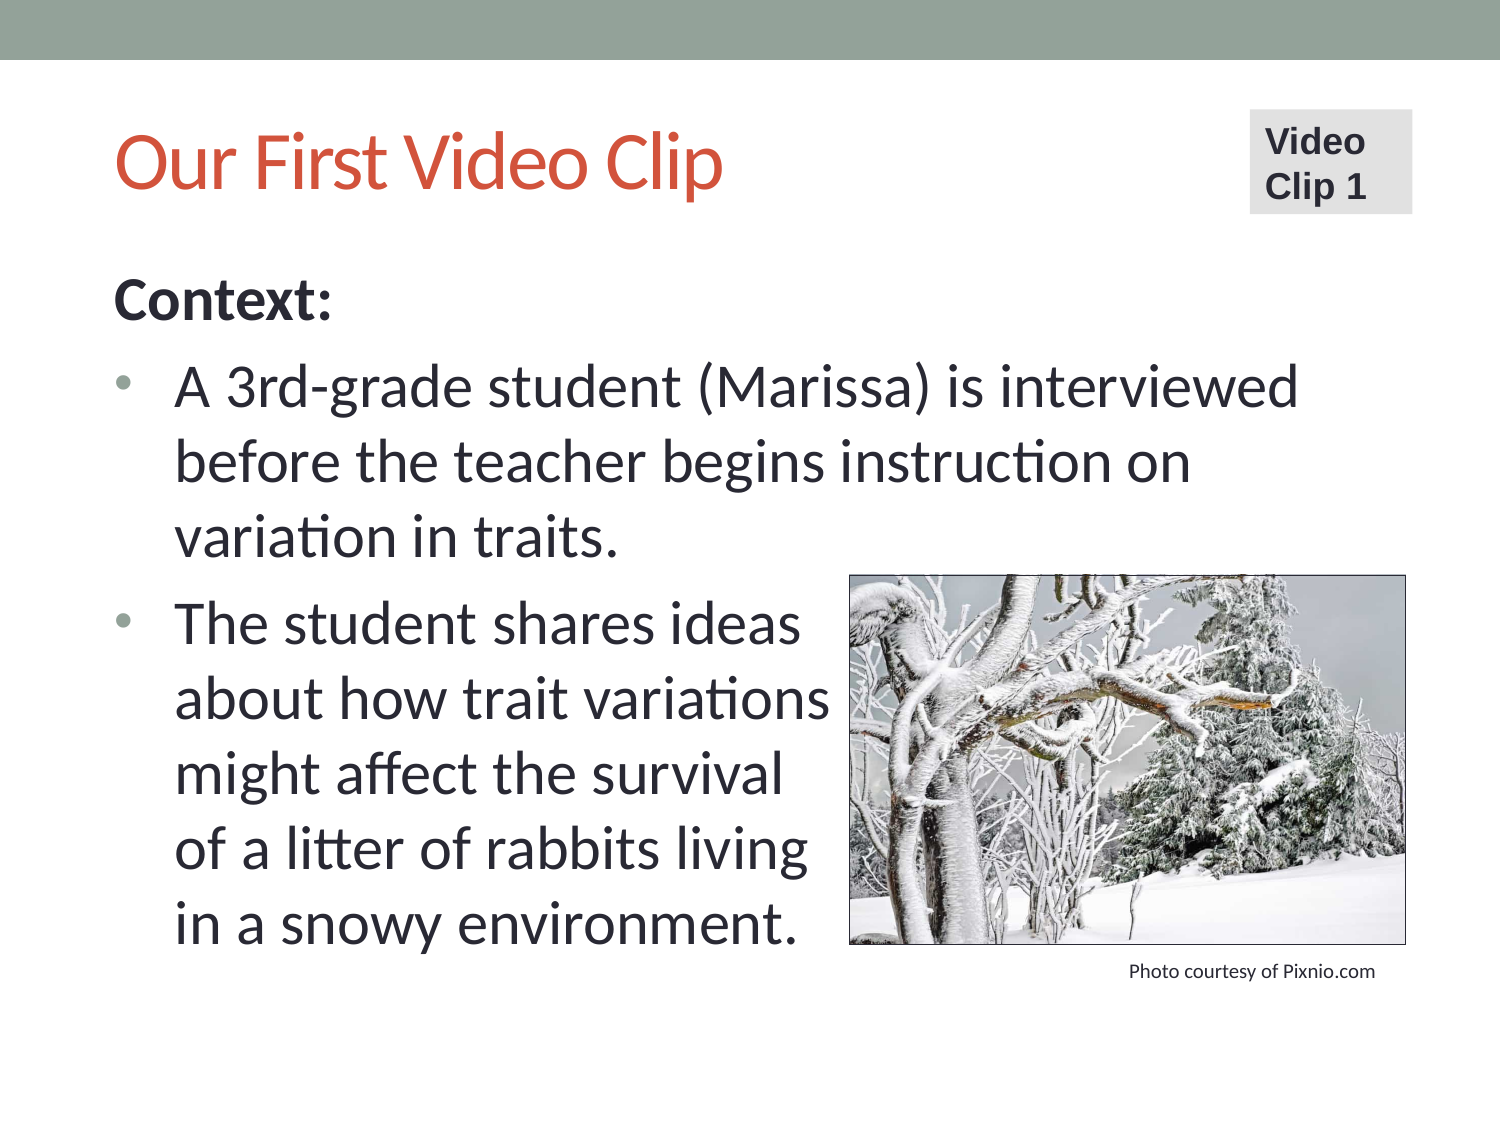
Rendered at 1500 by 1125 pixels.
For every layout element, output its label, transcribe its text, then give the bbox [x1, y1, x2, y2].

text_box Video Clip 1 [1249, 109, 1413, 215]
list Context: A 3rd-grade student (Marissa) is interviewed before the teacher begins instruction on variation in traits. The student shares ideas about how trait variations might affect the survival of a litter of rabbits living in a snowy environment. [99, 249, 1363, 1013]
title Our First Video Clip [99, 75, 1113, 238]
picture [849, 574, 1406, 945]
text_box Photo courtesy of Pixnio.com [1114, 952, 1391, 990]
